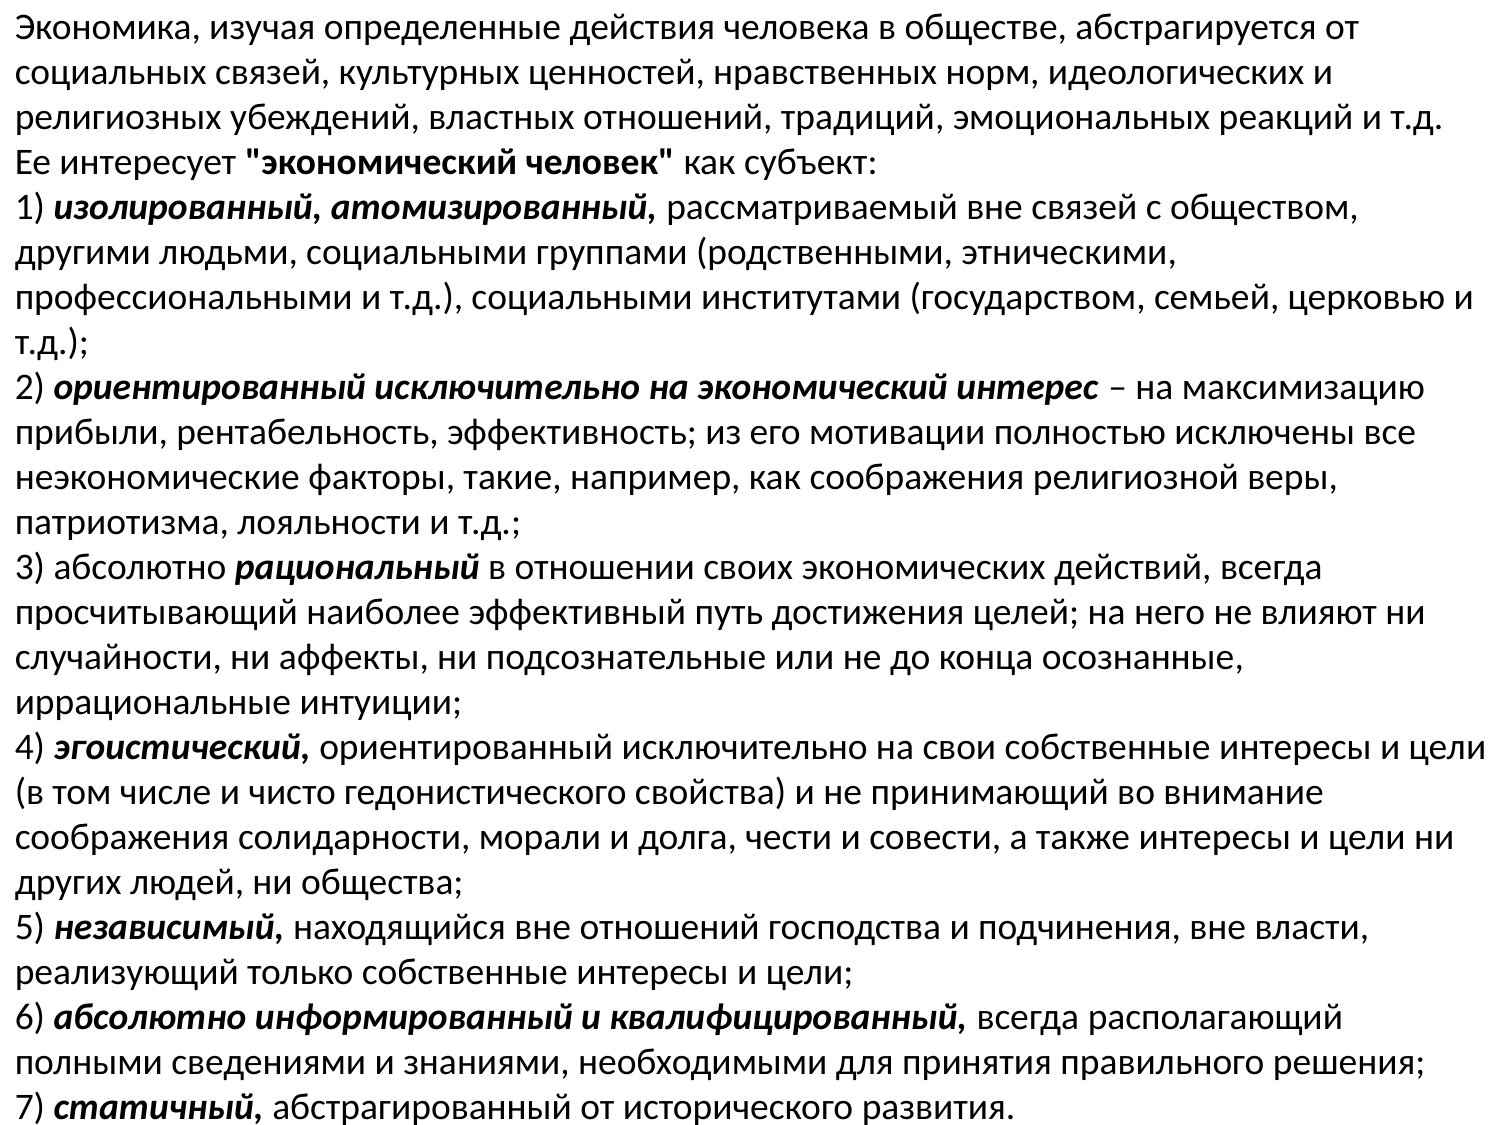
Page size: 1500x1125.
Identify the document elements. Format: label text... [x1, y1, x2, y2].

text_box Экономика, изучая определенные действия человека в обществе, абстрагируется от социальных связей, культурных ценностей, нравственных норм, идеологических и религиозных убеждений, властных отношений, традиций, эмоциональных реакций и т.д. Ее интересует "экономический человек" как субъект: 1) изолированный, атомизированный, рассматриваемый вне связей с обществом, другими людьми, социальными группами (родственными, этническими, профессиональными и т.д.), социальными институтами (государством, семьей, церковью и т.д.); 2) ориентированный исключительно на экономический интерес – на максимизацию прибыли, рентабельность, эффективность; из его мотивации полностью исключены все неэкономические факторы, такие, например, как соображения религиозной веры, патриотизма, лояльности и т.д.; 3) абсолютно рациональный в отношении своих экономических действий, всегда просчитывающий наиболее эффективный путь достижения целей; на него не влияют ни случайности, ни аффекты, ни подсознательные или не до конца осознанные, иррациональные интуиции; 4) эгоистический, ориентированный исключительно на свои собственные интересы и цели (в том числе и чисто гедонистического свойства) и не принимающий во внимание соображения солидарности, морали и долга, чести и совести, а также интересы и цели ни других людей, ни общества; 5) независимый, находящийся вне отношений господства и подчинения, вне власти, реализующий только собственные интересы и цели; 6) абсолютно информированный и квалифицированный, всегда располагающий полными сведениями и знаниями, необходимыми для принятия правильного решения; 7) статичный, абстрагированный от исторического развития. [0, 0, 1500, 1125]
